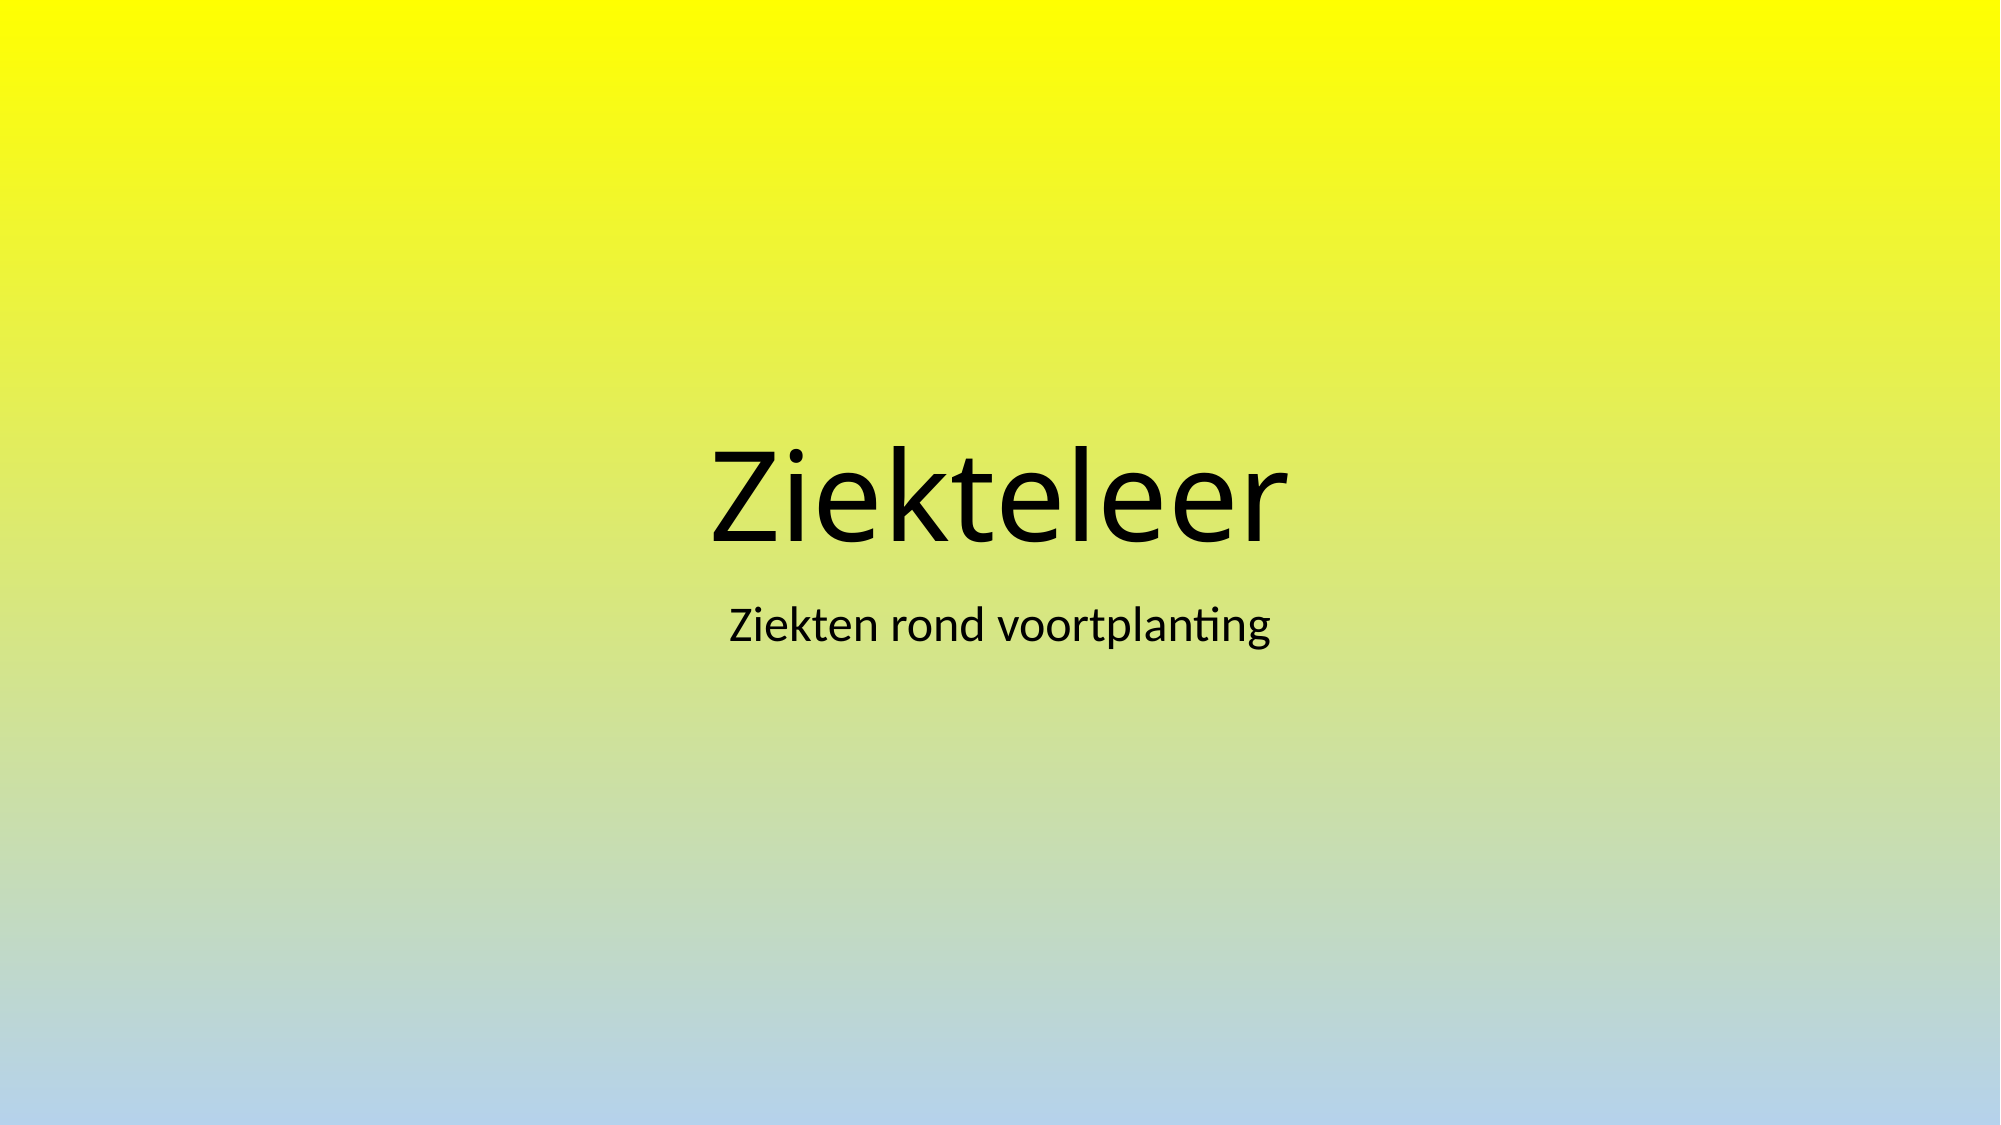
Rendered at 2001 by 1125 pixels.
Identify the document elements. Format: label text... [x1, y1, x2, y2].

title Ziekteleer [249, 184, 1750, 576]
subtitle Ziekten rond voortplanting [249, 590, 1750, 863]
